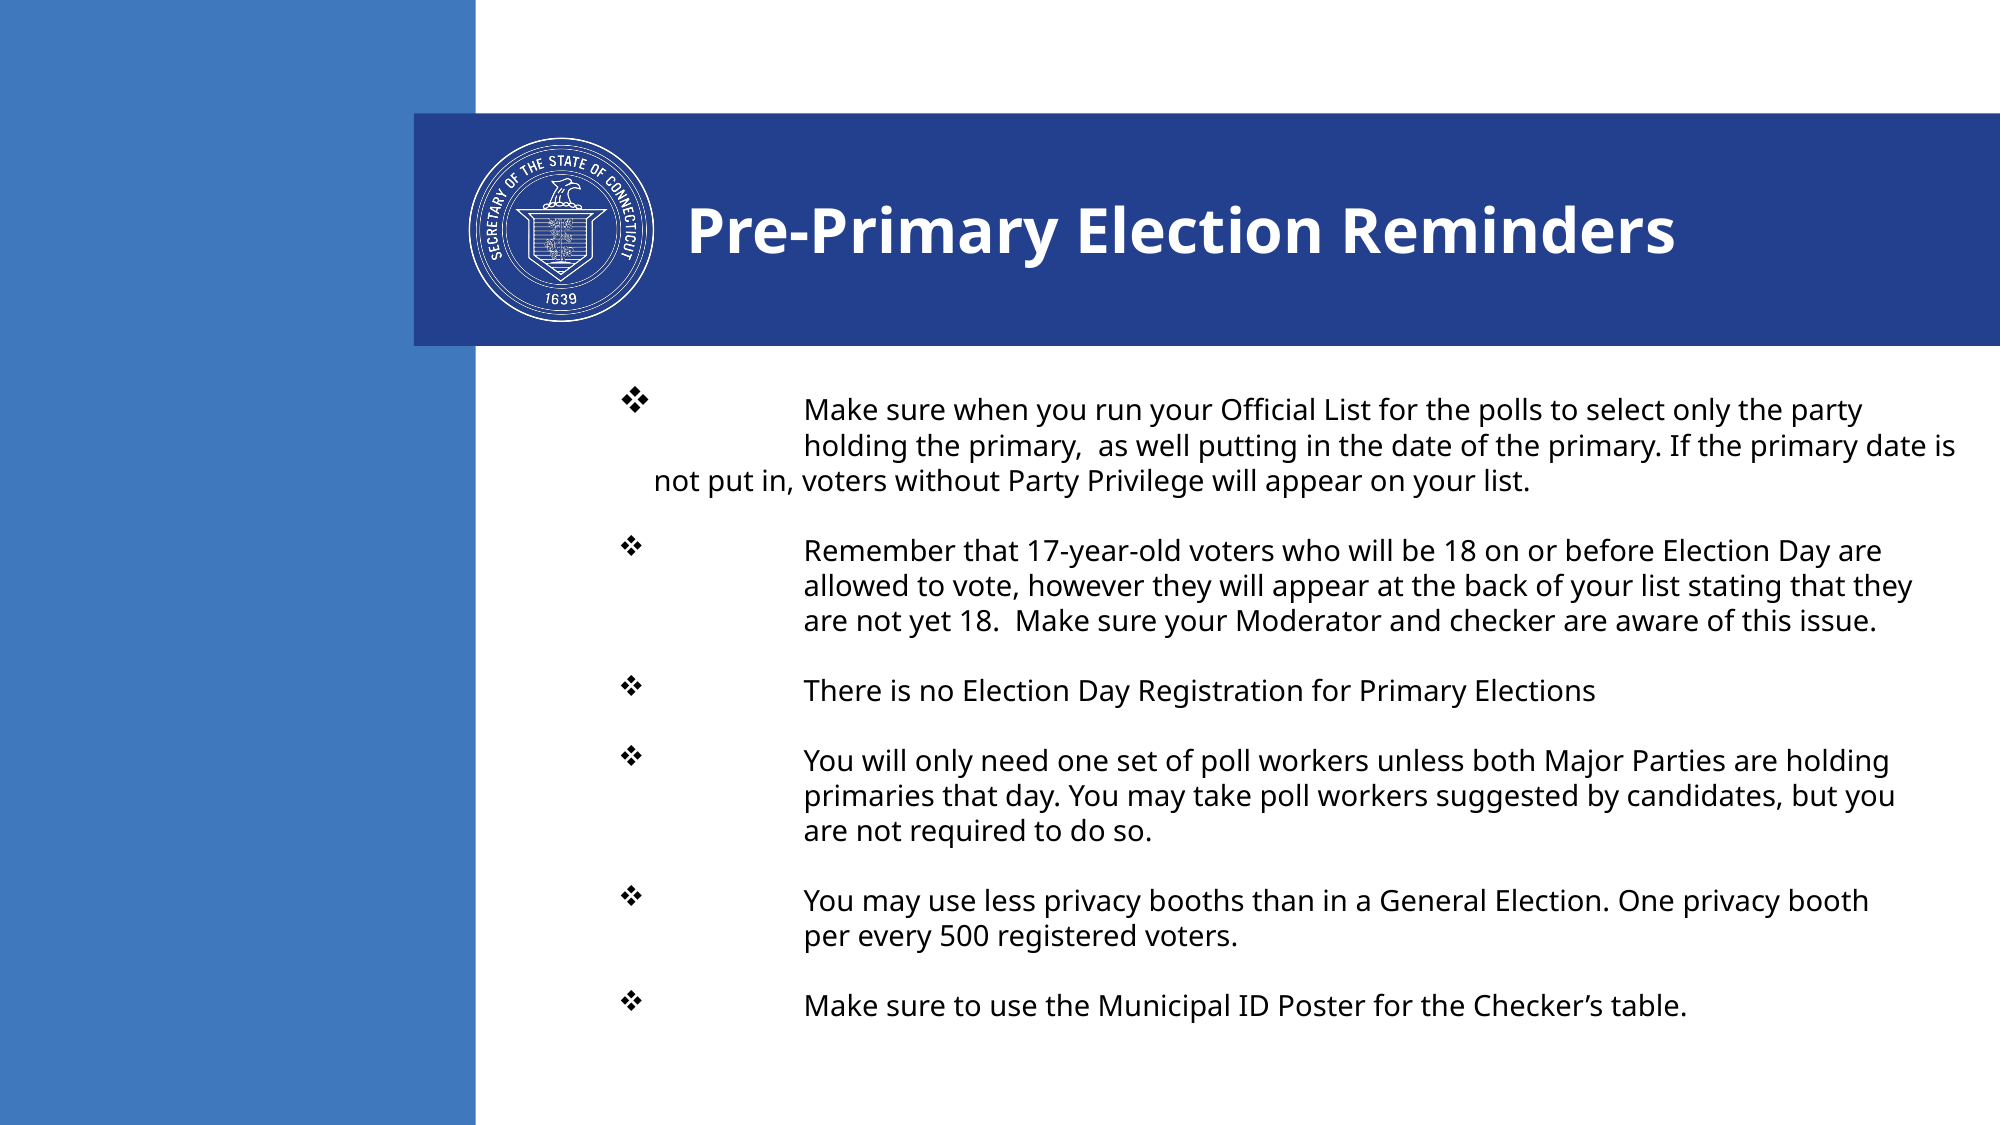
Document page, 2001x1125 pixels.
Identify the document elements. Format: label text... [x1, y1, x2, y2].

text_box Pre-Primary Election Reminders [671, 184, 1921, 274]
text_box Make sure when you run your Official List for the polls to select only the party holding the primary, as well putting in the date of the primary. If the primary date is not put in, voters without Party Privilege will appear on your list. Remember that 17-year-old voters who will be 18 on or before Election Day are allowed to vote, however they will appear at the back of your list stating that they are not yet 18. Make sure your Moderator and checker are aware of this issue. There is no Election Day Registration for Primary Elections You will only need one set of poll workers unless both Major Parties are holding primaries that day. You may take poll workers suggested by candidates, but you are not required to do so. You may use less privacy booths than in a General Election. One privacy booth per every 500 registered voters. Make sure to use the Municipal ID Poster for the Checker’s table. [413, 375, 1985, 1075]
text_box [0, 0, 477, 1125]
picture [380, 130, 660, 328]
text_box [413, 112, 2000, 347]
